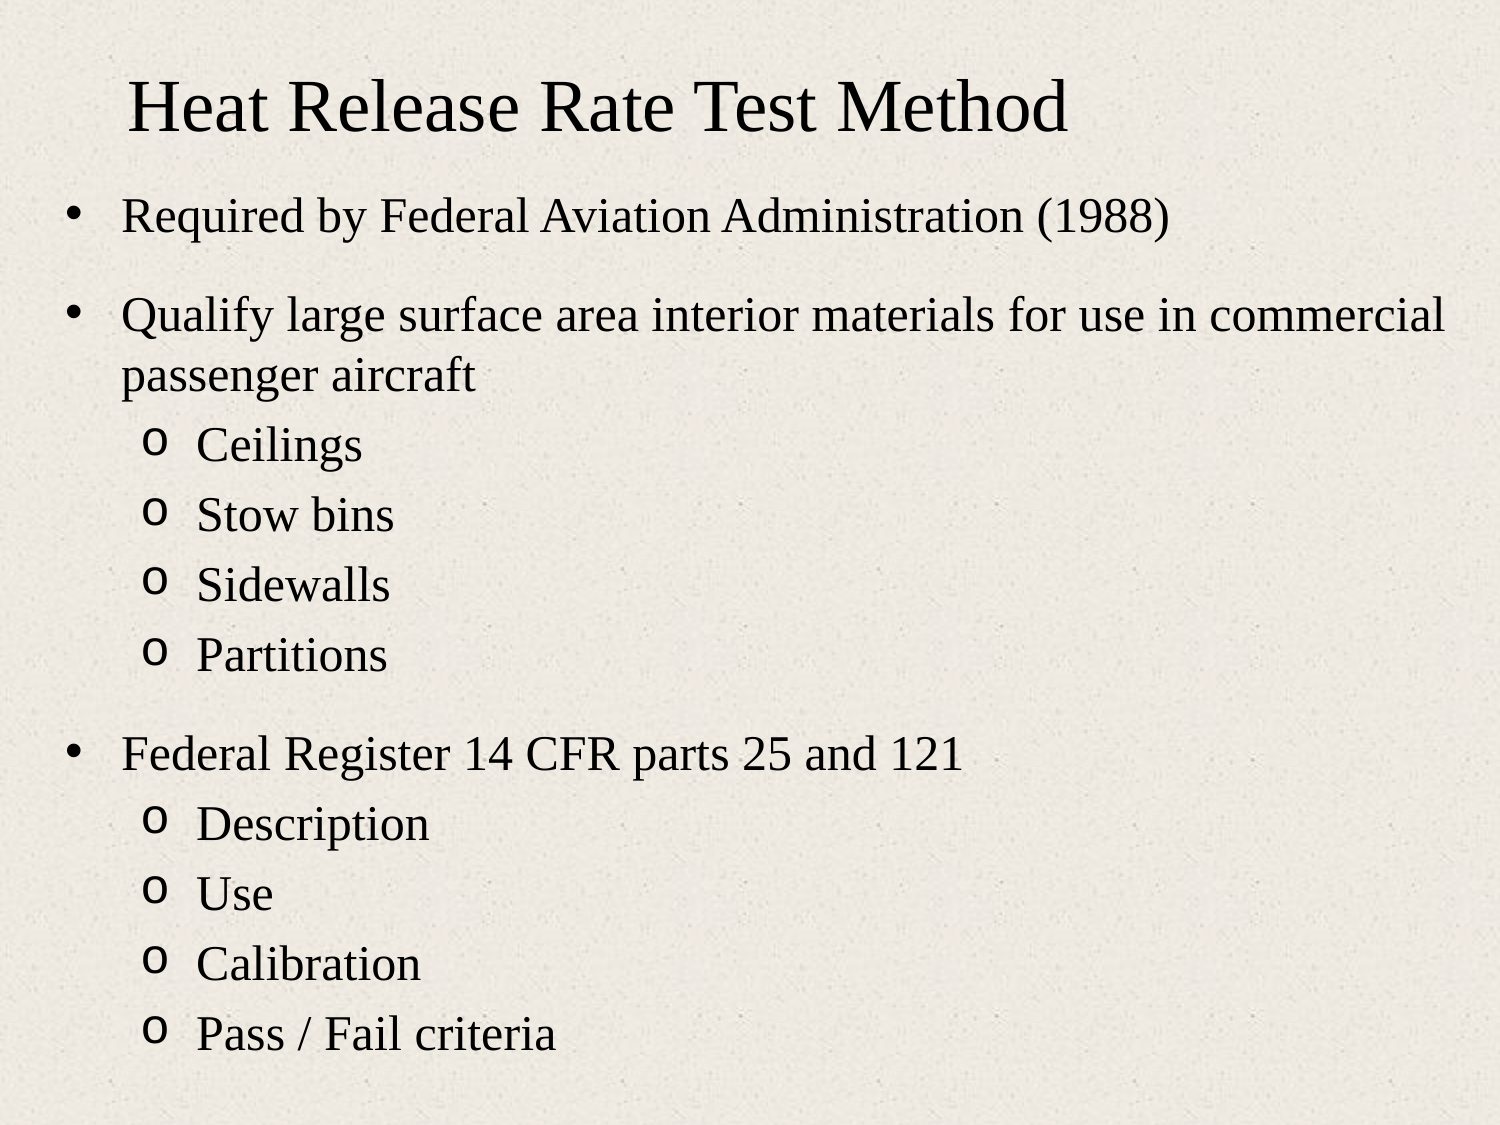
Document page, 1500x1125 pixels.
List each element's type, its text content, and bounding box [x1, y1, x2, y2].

subtitle Required by Federal Aviation Administration (1988) Qualify large surface area interior materials for use in commercial passenger aircraft Ceilings Stow bins Sidewalls Partitions Federal Register 14 CFR parts 25 and 121 Description Use Calibration Pass / Fail criteria [50, 174, 1463, 1013]
title Heat Release Rate Test Method [112, 37, 1388, 167]
